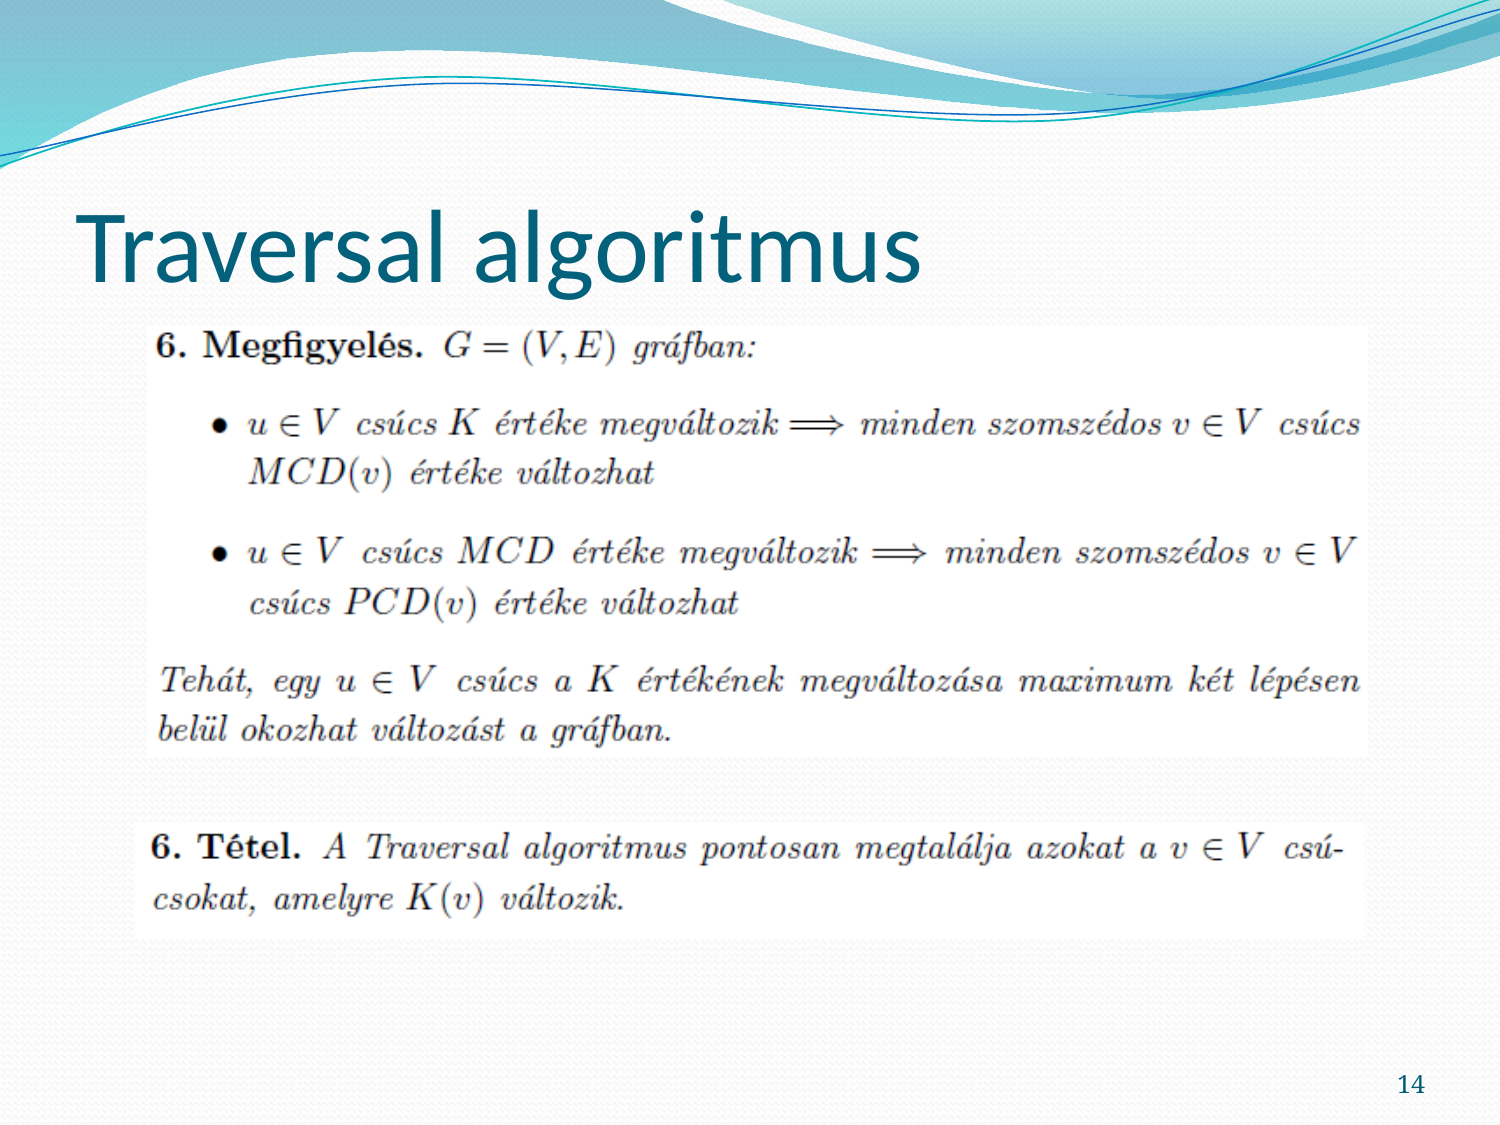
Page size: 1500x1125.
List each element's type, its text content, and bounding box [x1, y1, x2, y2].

slide_number 14 [1299, 1042, 1425, 1103]
picture [135, 822, 1364, 938]
title Traversal algoritmus [75, 115, 1425, 303]
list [147, 326, 1368, 757]
